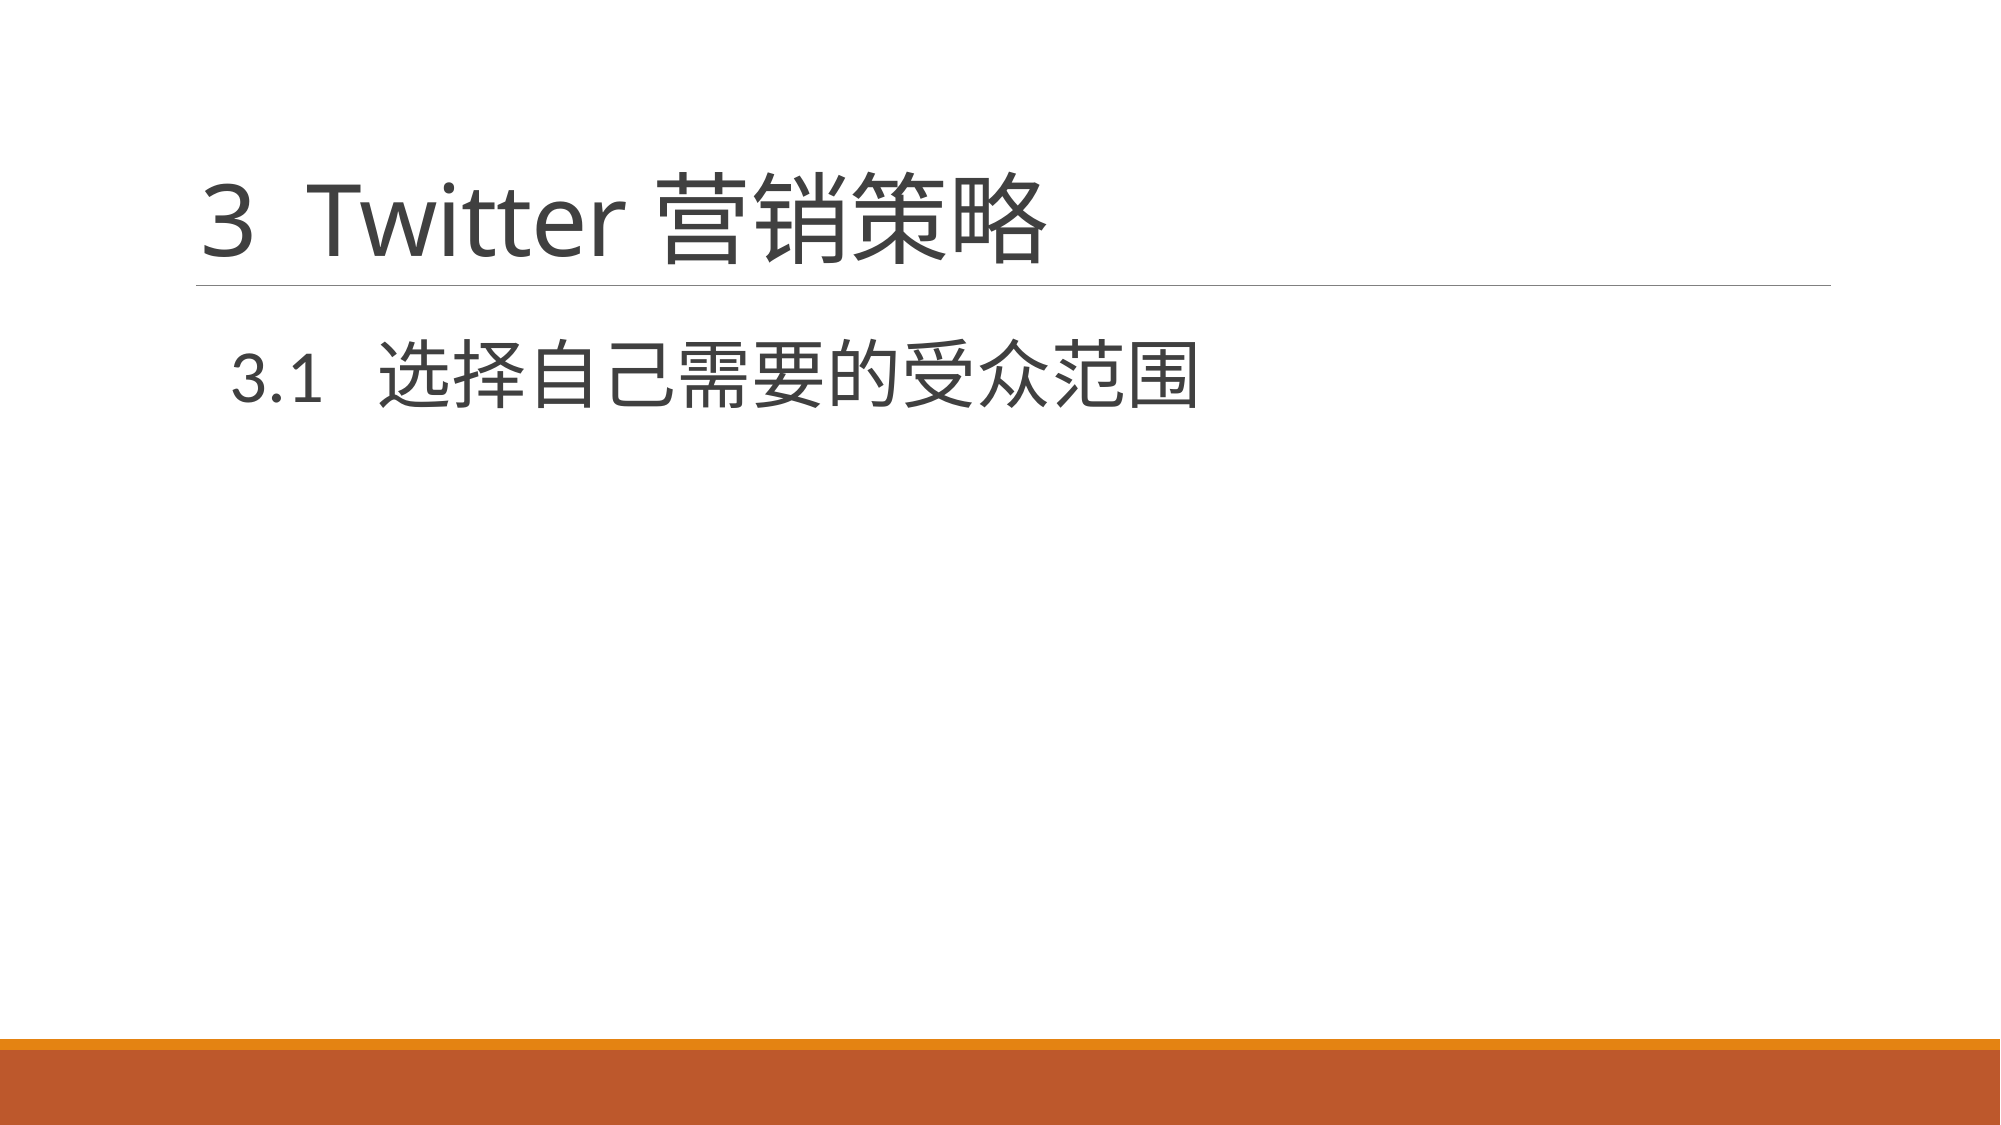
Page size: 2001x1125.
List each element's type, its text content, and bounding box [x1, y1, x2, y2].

title 3 Twitter营销策略 [185, 46, 1836, 285]
list 3.1 选择自己需要的受众范围 [212, 330, 1836, 474]
